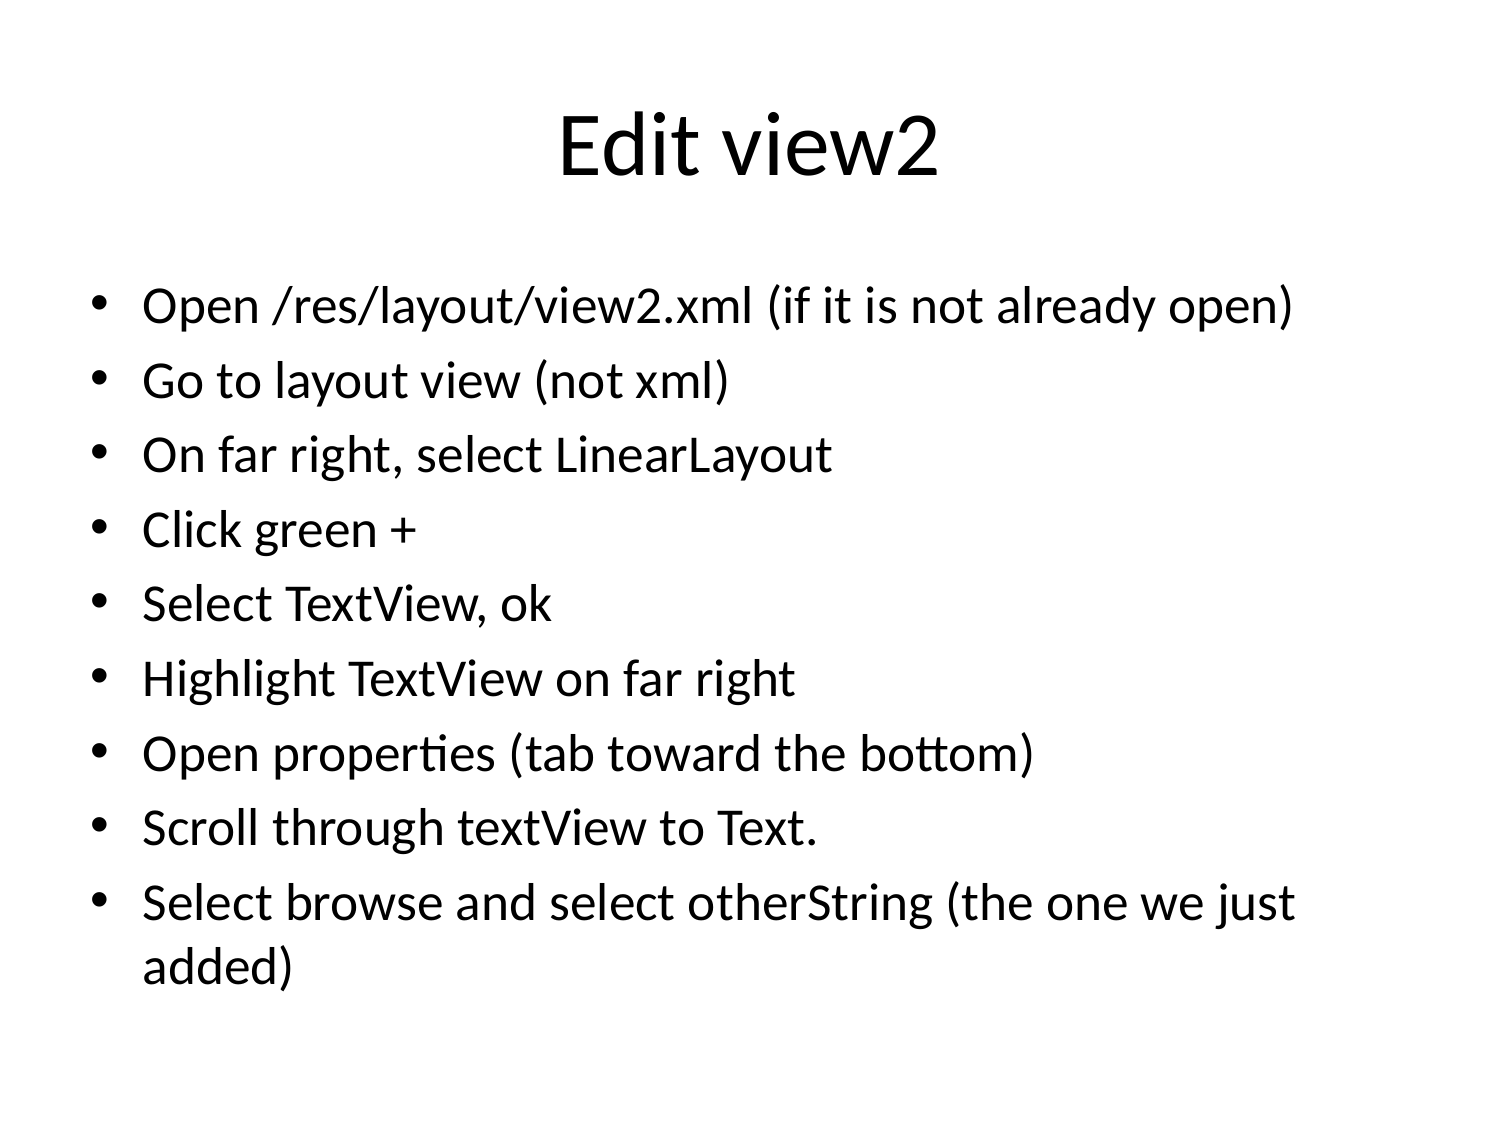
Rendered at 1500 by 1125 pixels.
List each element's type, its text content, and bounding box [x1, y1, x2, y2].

list Open /res/layout/view2.xml (if it is not already open) Go to layout view (not xml) On far right, select LinearLayout Click green + Select TextView, ok Highlight TextView on far right Open properties (tab toward the bottom) Scroll through textView to Text. Select browse and select otherString (the one we just added) [75, 262, 1425, 1005]
title Edit view2 [75, 45, 1425, 233]
